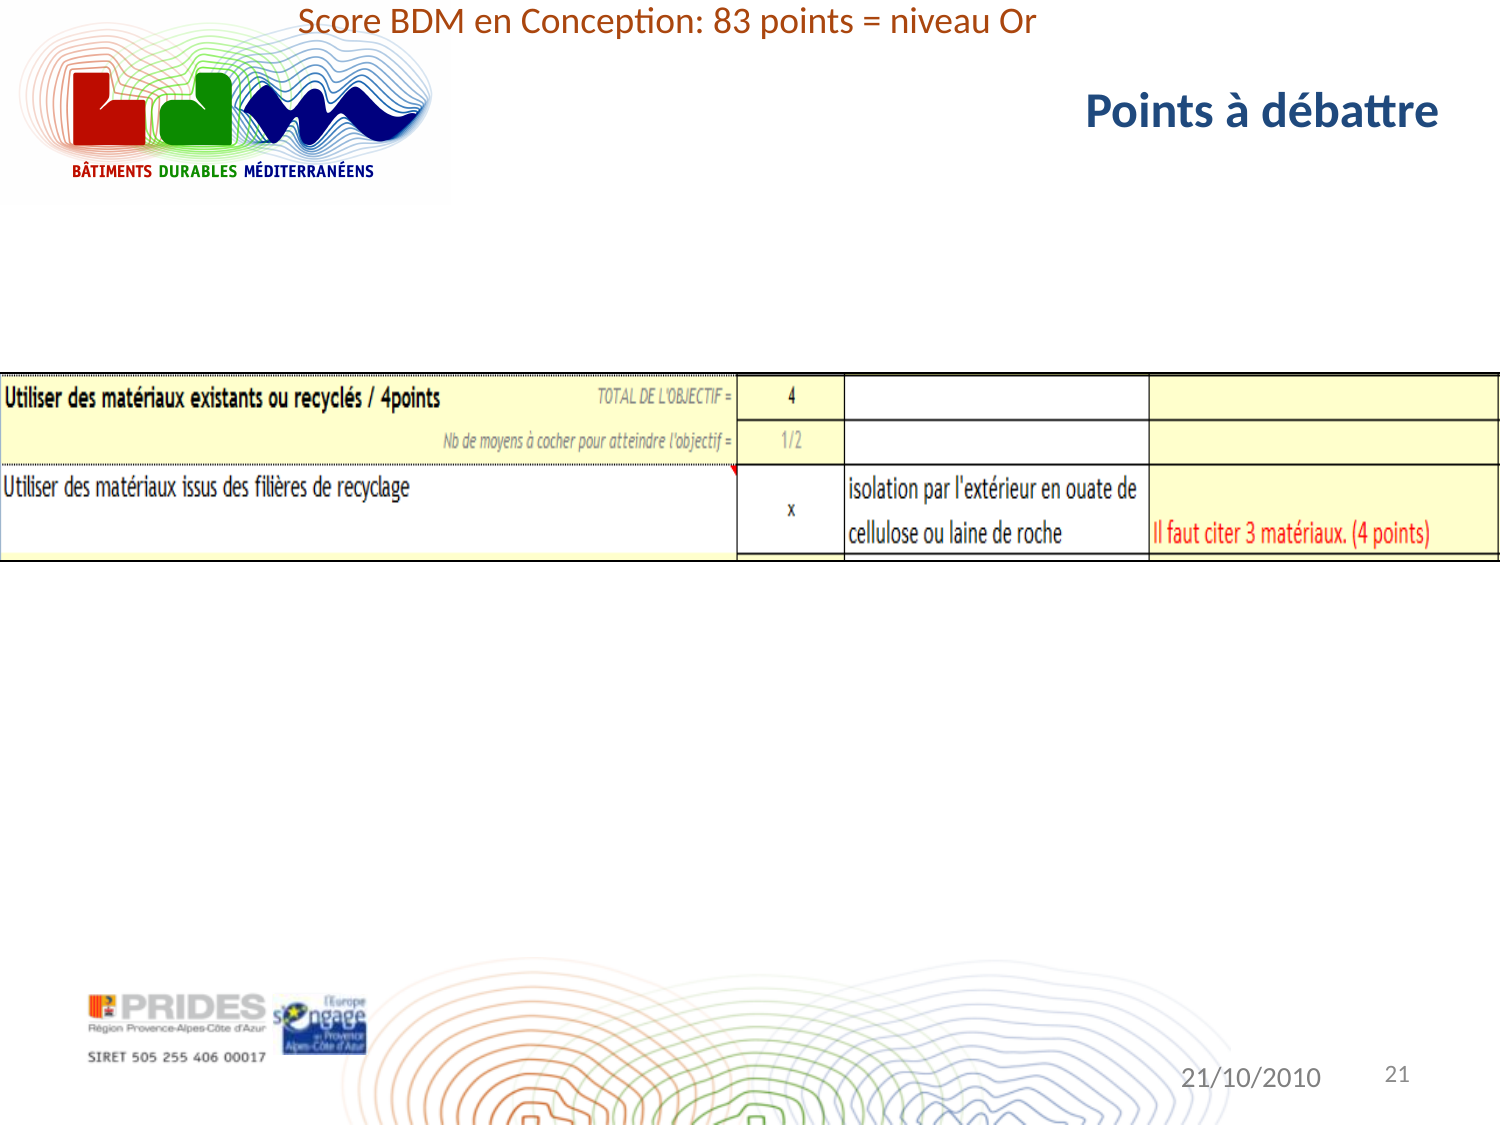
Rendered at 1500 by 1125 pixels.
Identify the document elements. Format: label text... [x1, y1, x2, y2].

picture [0, 373, 1500, 561]
picture [0, 957, 1231, 1125]
slide_number 21 [1074, 1042, 1425, 1103]
text_box Points à débattre [458, 69, 1455, 261]
picture [0, 0, 451, 205]
footer [512, 1042, 988, 1103]
